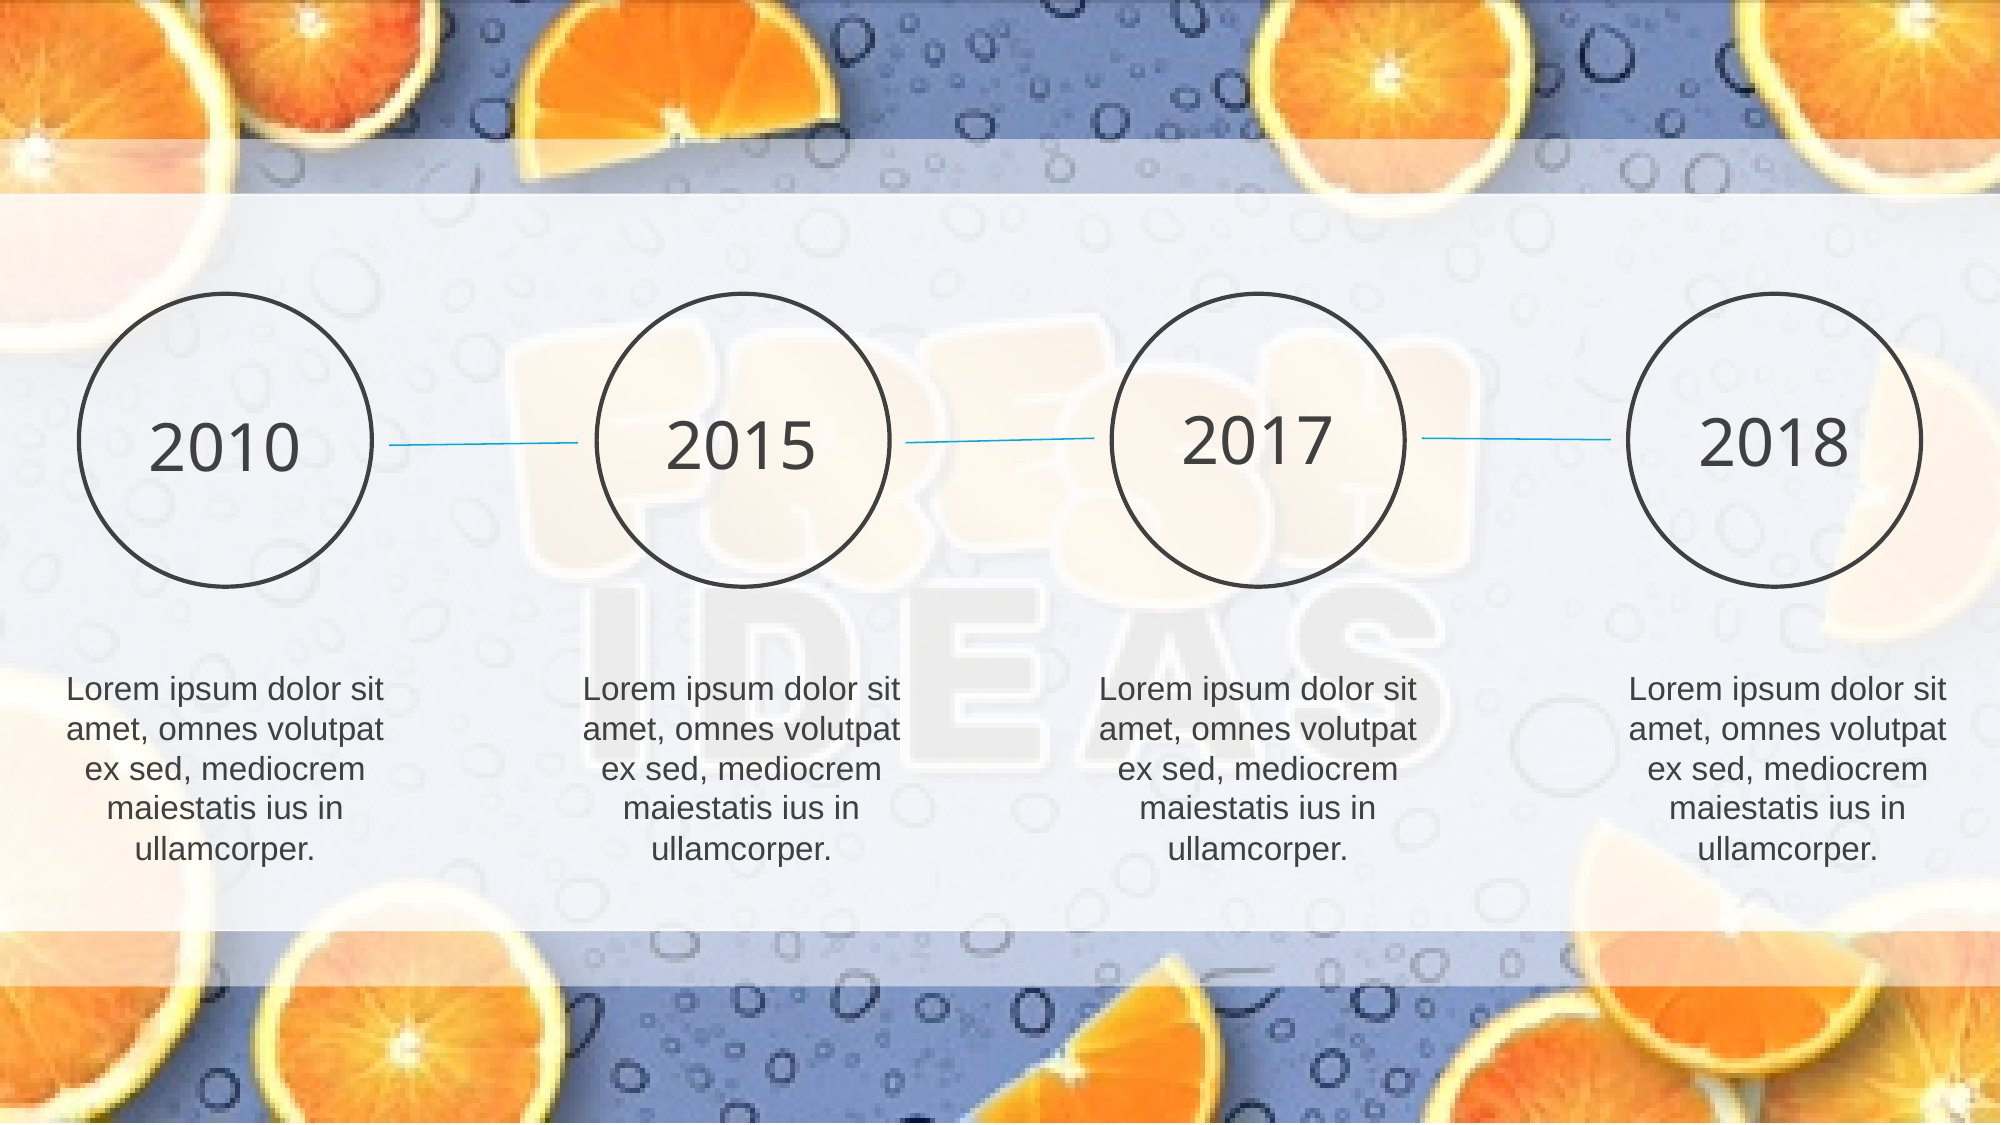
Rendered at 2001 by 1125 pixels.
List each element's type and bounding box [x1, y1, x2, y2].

text_box [1610, 293, 1939, 587]
text_box [577, 293, 906, 587]
text_box [1094, 293, 1423, 587]
text_box [0, 0, 2000, 1124]
text_box [61, 293, 390, 587]
text_box [910, 438, 1089, 444]
text_box [394, 443, 572, 447]
